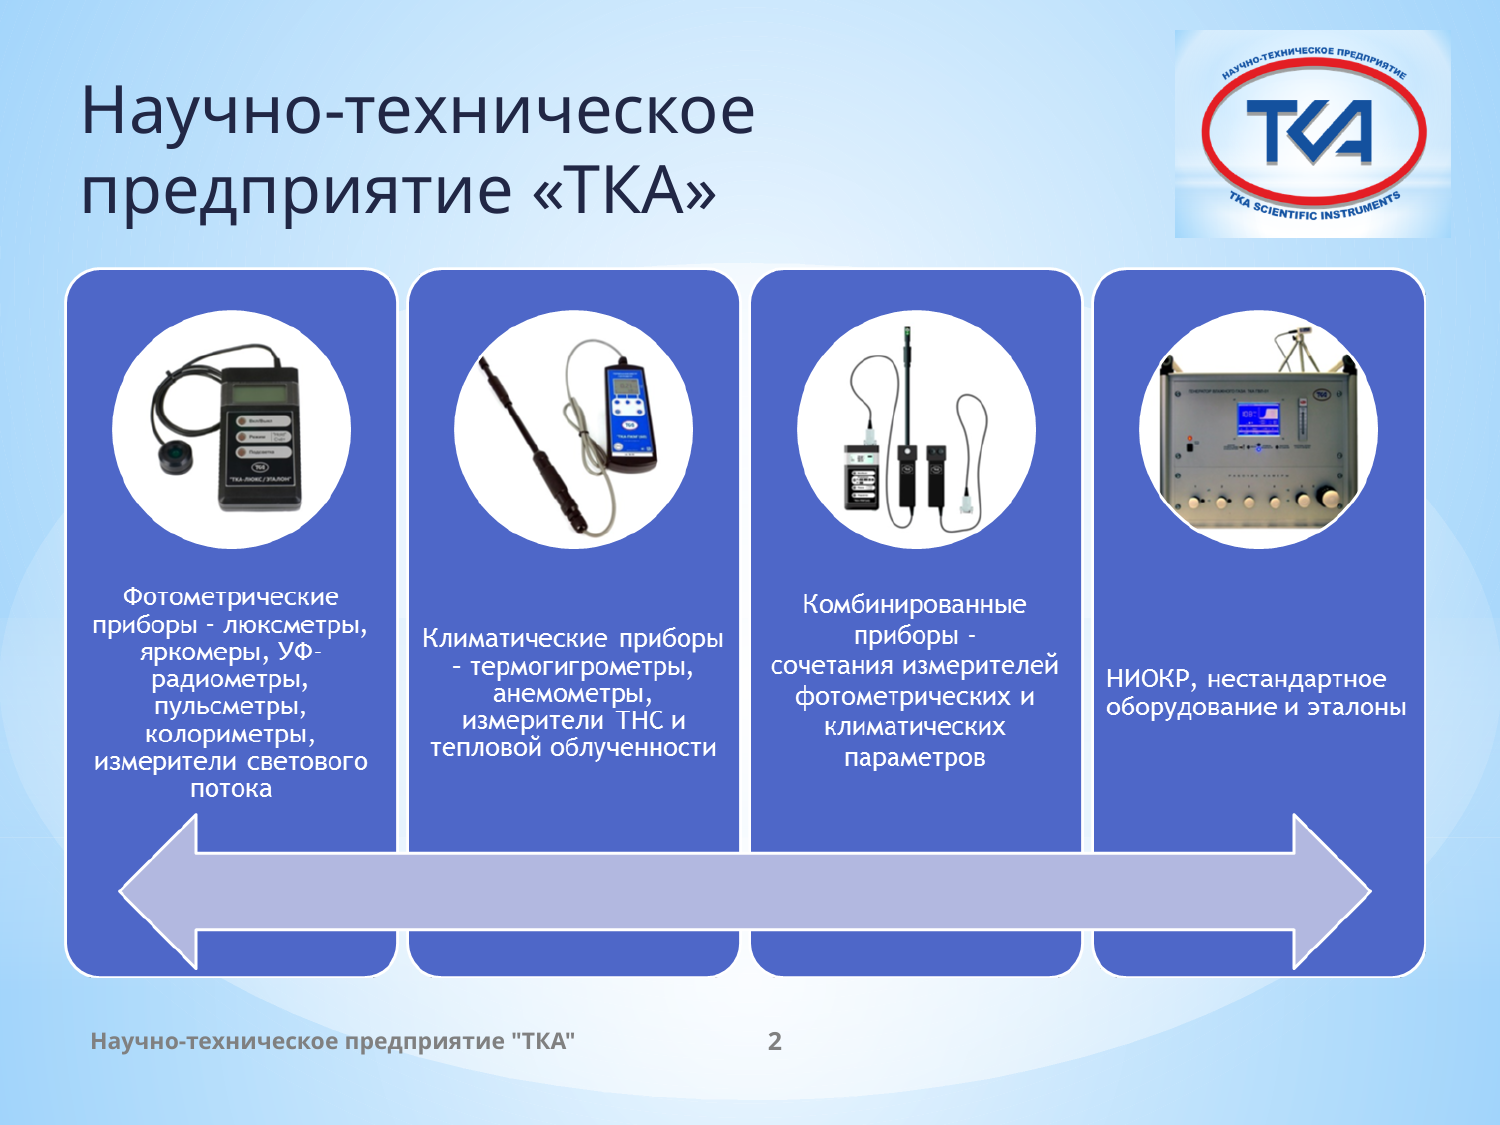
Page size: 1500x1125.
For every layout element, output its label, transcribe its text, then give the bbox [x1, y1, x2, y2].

footer Научно-техническое предприятие "ТКА" [75, 1012, 624, 1073]
slide_number 2 [624, 1012, 925, 1073]
text_box Научно-техническое предприятие «ТКА» [64, 59, 928, 235]
picture [64, 266, 1426, 978]
picture [1174, 30, 1452, 238]
